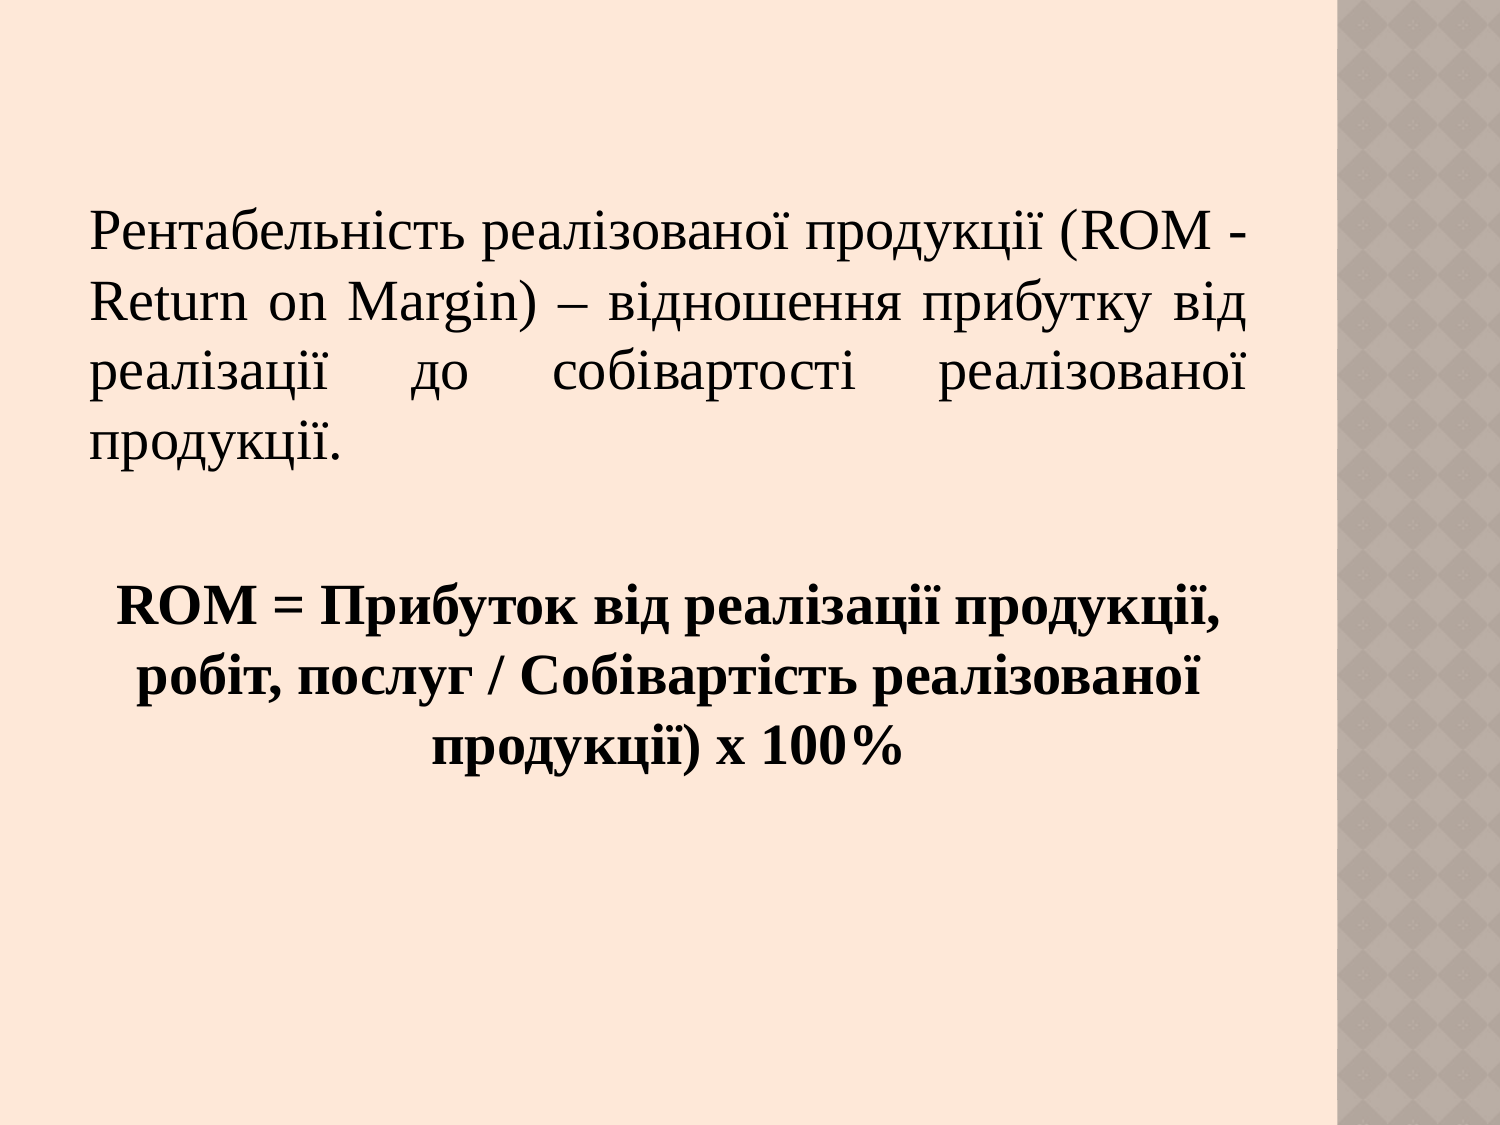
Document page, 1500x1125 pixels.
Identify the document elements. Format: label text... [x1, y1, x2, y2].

list Рентабельність реалізованої продукції (ROM - Return on Margin) ‒ відношення прибутку від реалізації до собівартості реалізованої продукції. ROM = Прибуток від реалізації продукції, робіт, послуг / Собівартість реалізованої продукції) х 100% [75, 184, 1263, 1059]
